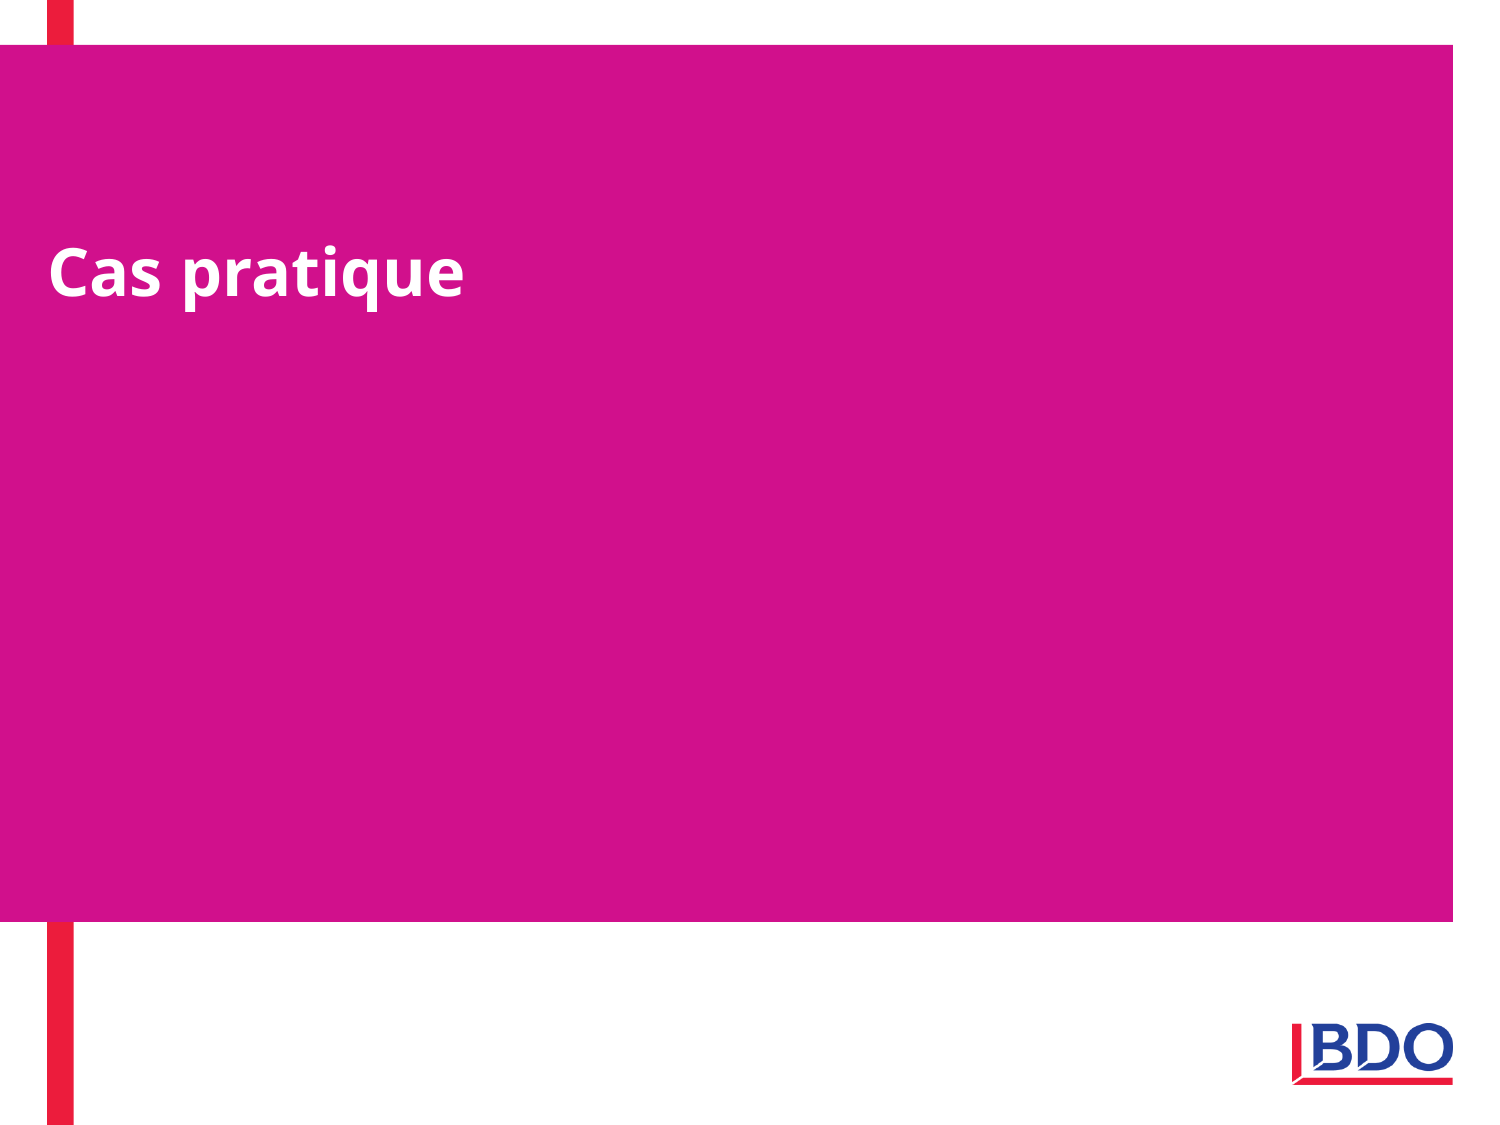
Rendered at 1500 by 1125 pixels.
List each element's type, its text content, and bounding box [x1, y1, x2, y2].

picture [1292, 1023, 1453, 1085]
text_box [0, 44, 1453, 922]
title Cas pratique [46, 226, 1409, 313]
